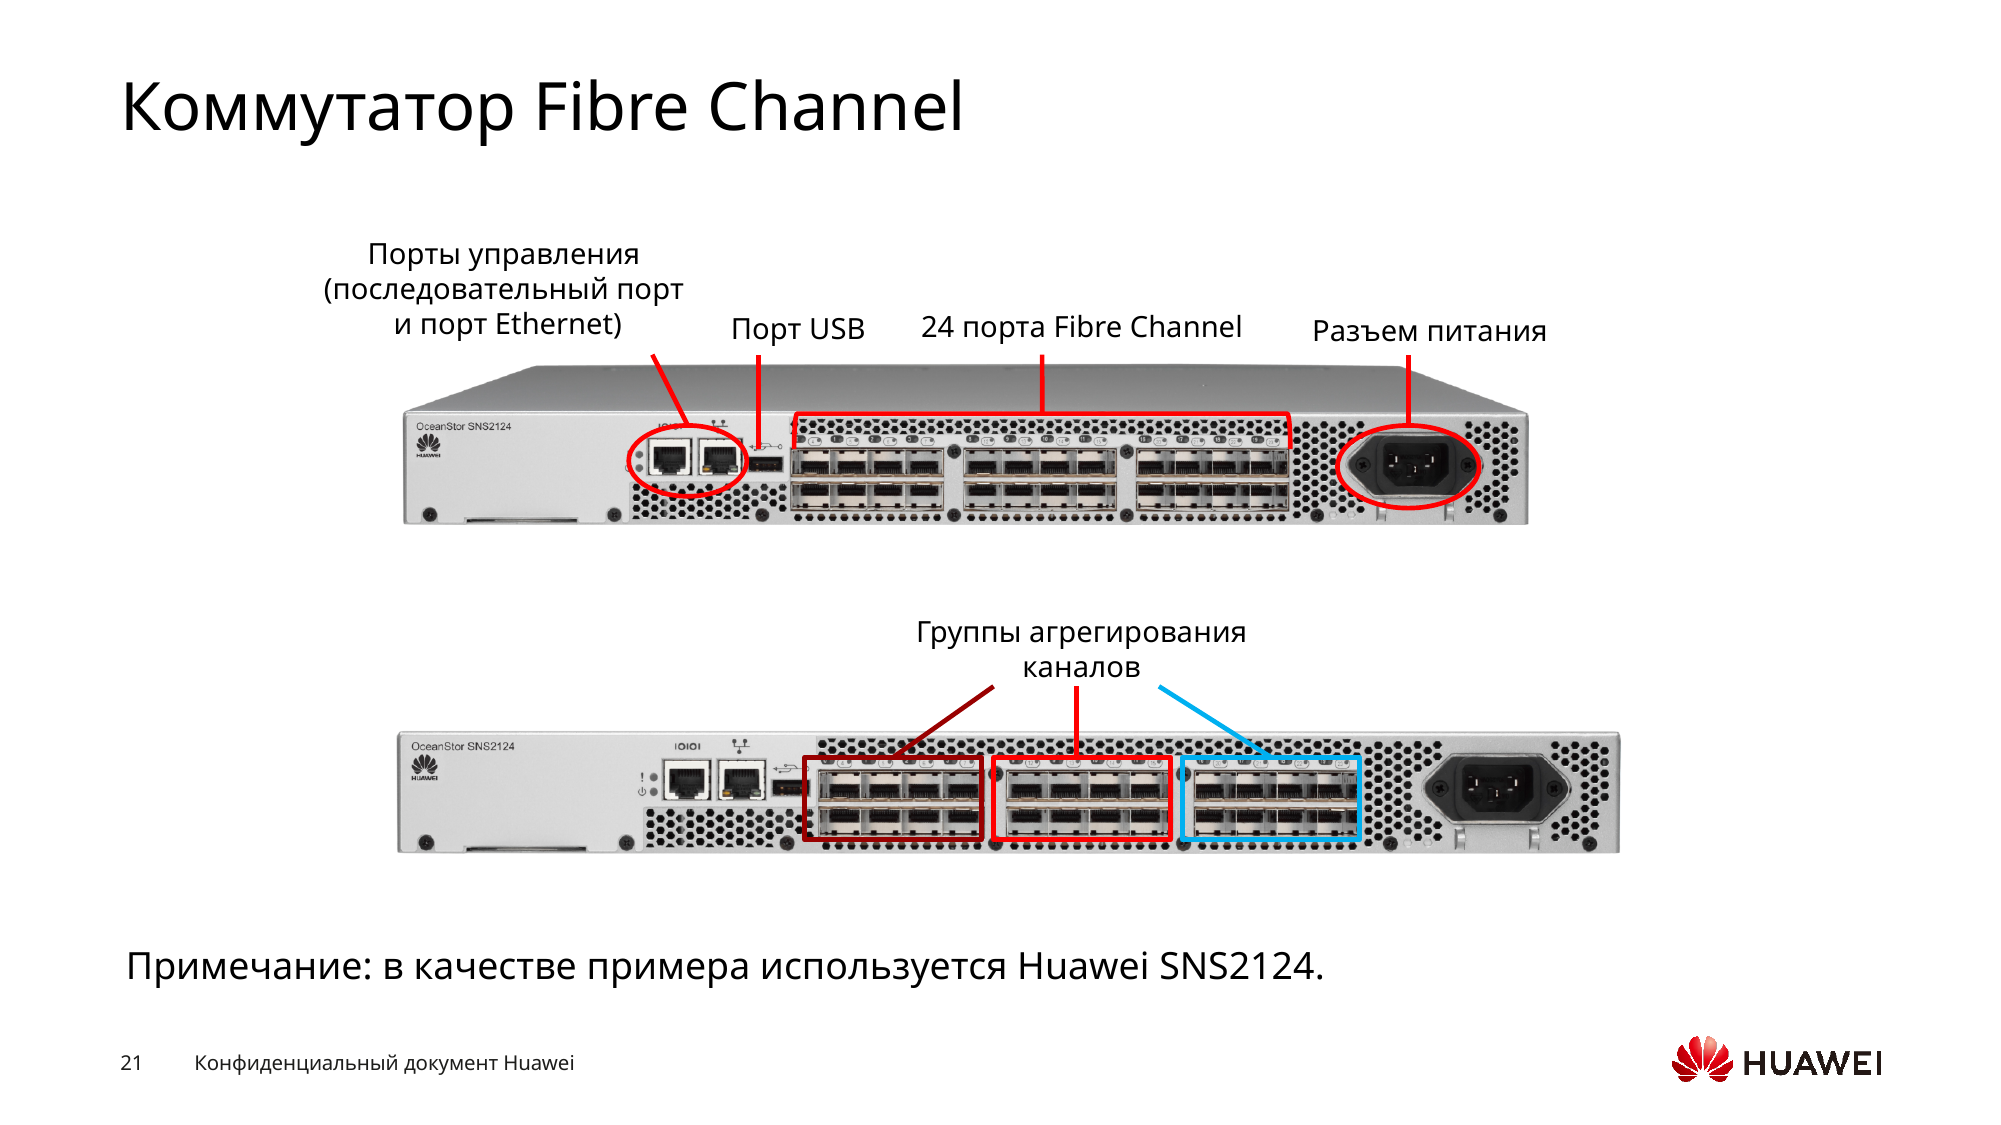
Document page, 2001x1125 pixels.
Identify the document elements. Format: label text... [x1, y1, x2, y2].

text_box Порт USB [703, 302, 889, 361]
picture [1672, 1036, 1881, 1082]
text_box Порты управления (последовательный порт и порт Ethernet) [175, 227, 840, 385]
text_box Примечание: в качестве примера используется Huawei SNS2124. [111, 934, 1435, 995]
picture [1186, 761, 1356, 836]
text_box Разъем питания [1274, 304, 1586, 391]
picture [392, 361, 1536, 532]
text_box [893, 686, 994, 758]
text_box 24 порта Fibre Channel [889, 301, 1275, 361]
picture [392, 724, 1644, 864]
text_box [652, 354, 688, 426]
text_box Группы агрегирования каналов [892, 606, 1272, 673]
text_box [1158, 686, 1272, 758]
title Коммутатор Fibre Channel [120, 73, 1880, 155]
